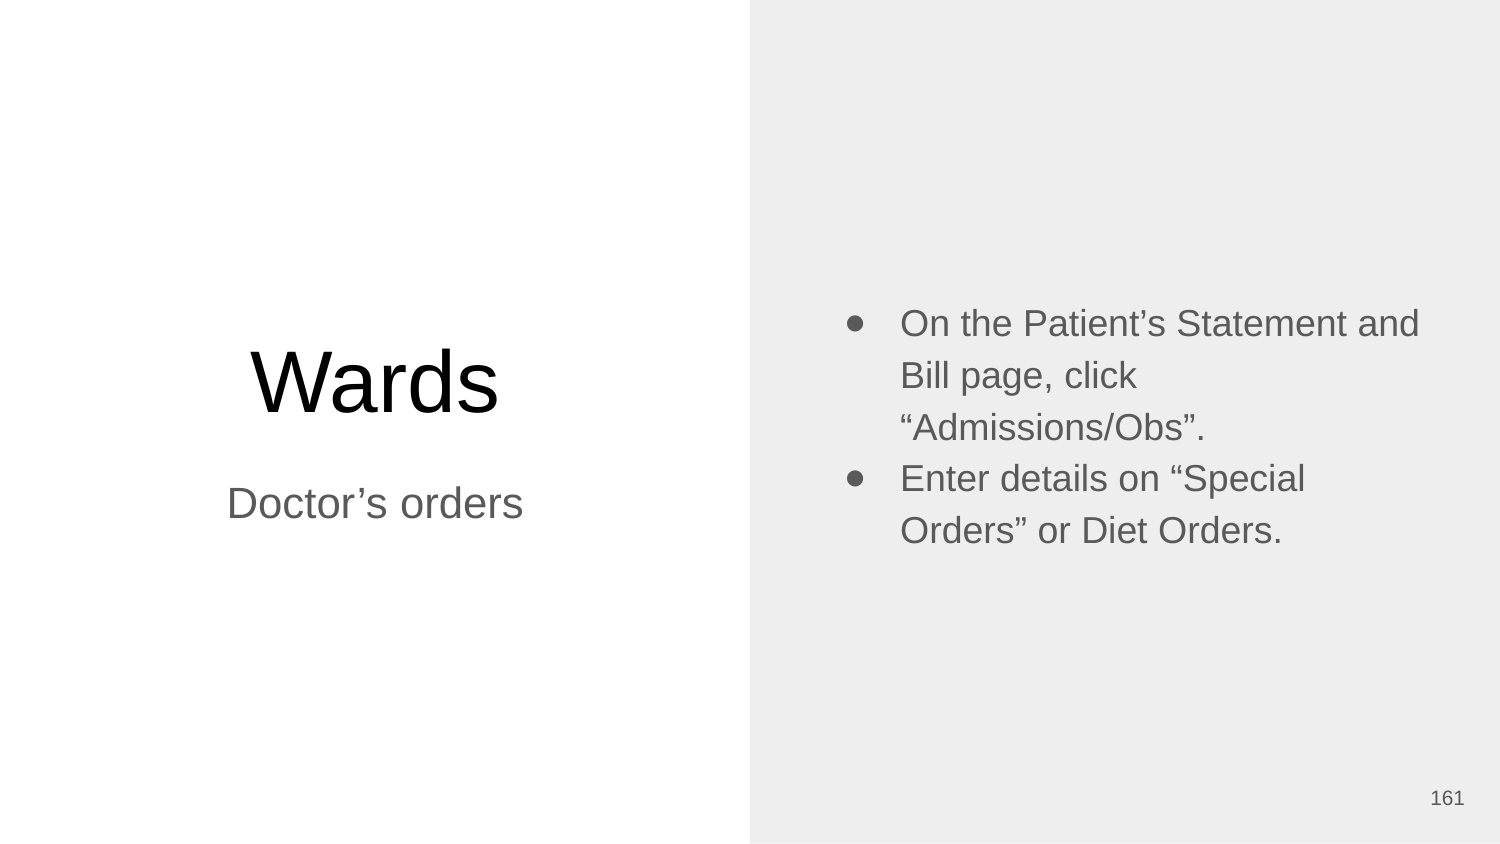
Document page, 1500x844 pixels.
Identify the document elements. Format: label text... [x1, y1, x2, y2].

slide_number ‹#› [1389, 764, 1480, 830]
subtitle Doctor’s orders [43, 459, 708, 663]
list On the Patient’s Statement and Bill page, click “Admissions/Obs”. Enter details on “Special Orders” or Diet Orders. [810, 118, 1440, 725]
title Wards [43, 202, 708, 446]
